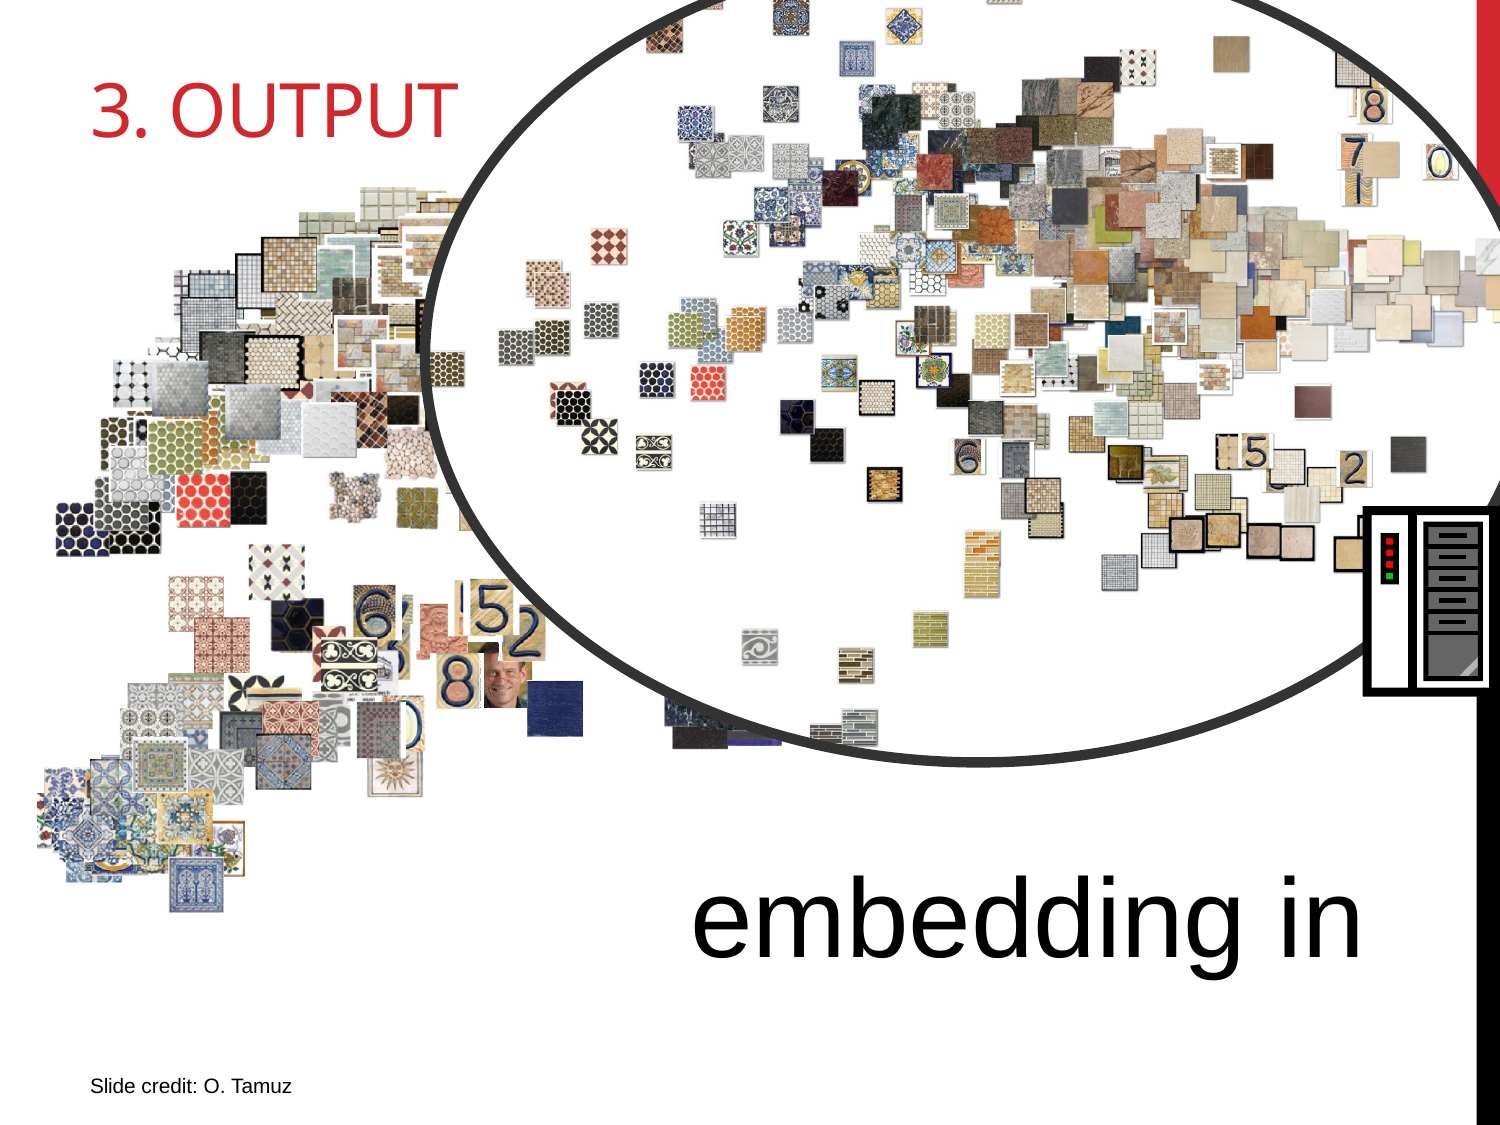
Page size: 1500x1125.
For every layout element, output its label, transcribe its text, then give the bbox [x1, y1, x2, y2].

title 3. Output [75, 25, 423, 181]
footer Slide credit: O. Tamuz [75, 1065, 638, 1112]
picture [36, 0, 1500, 938]
